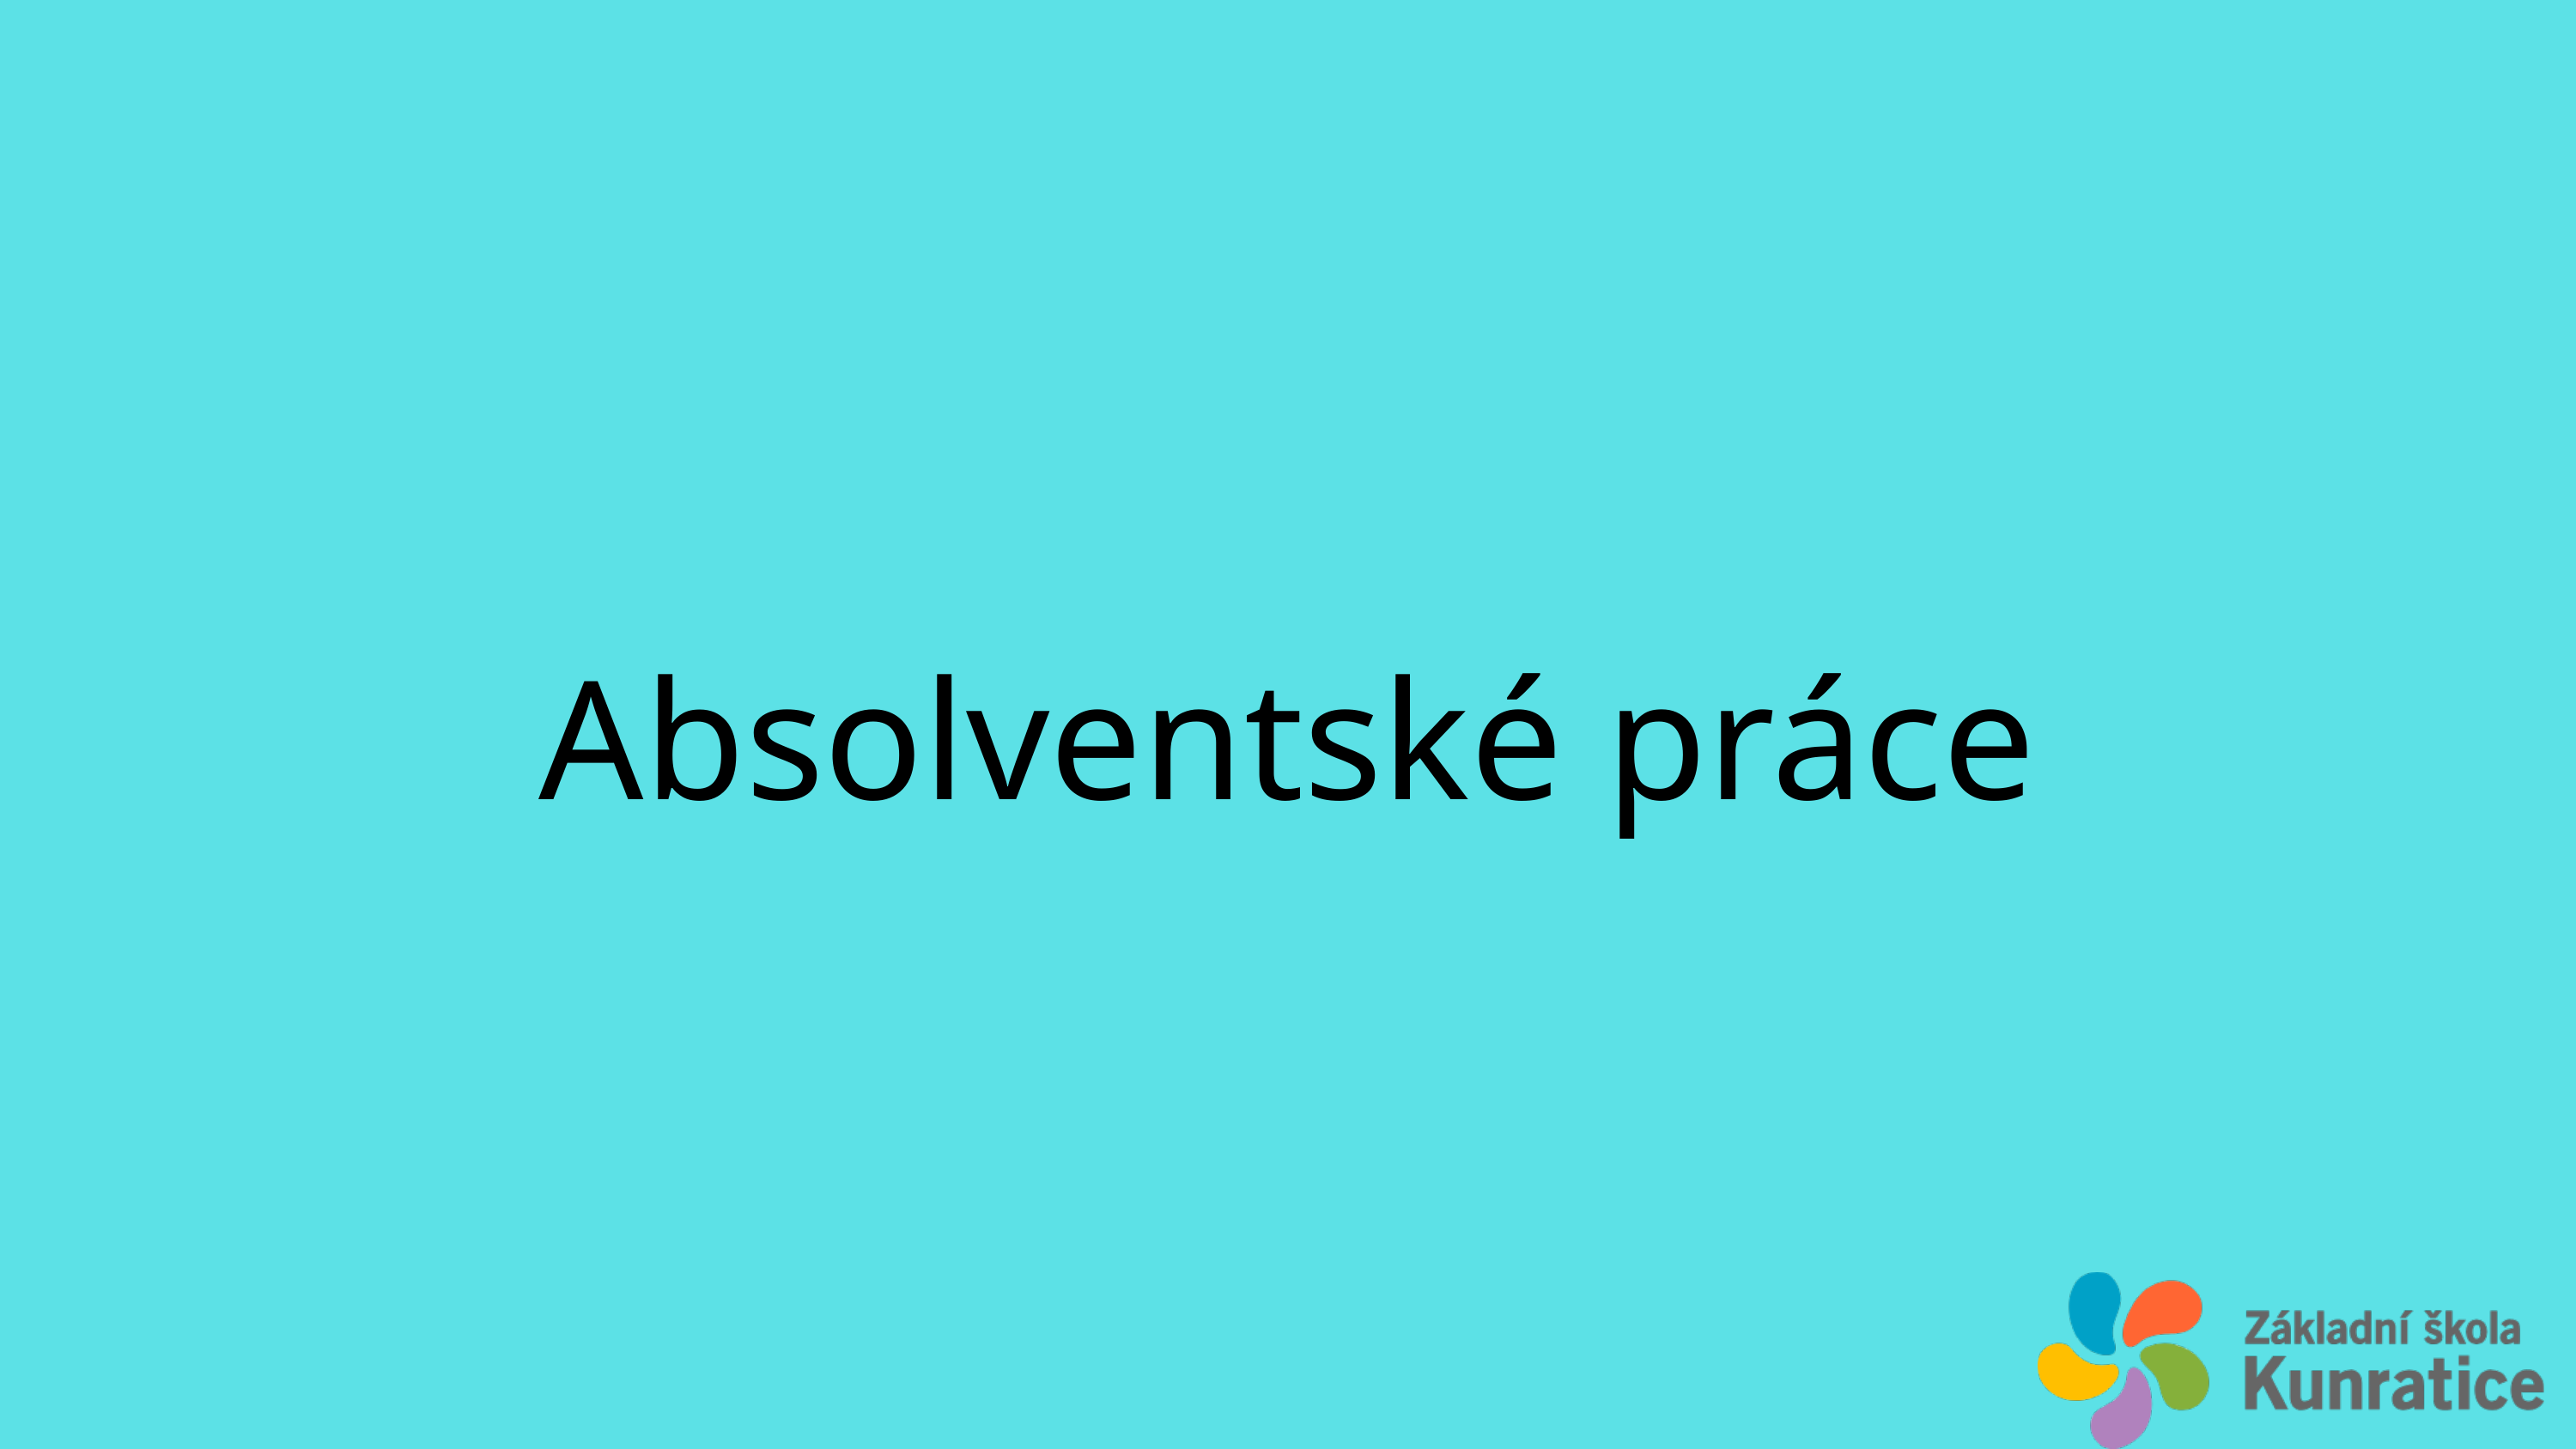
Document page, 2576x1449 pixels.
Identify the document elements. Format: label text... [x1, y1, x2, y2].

text_box Absolventské práce [471, 602, 2105, 833]
text_box [2038, 1272, 2544, 1449]
